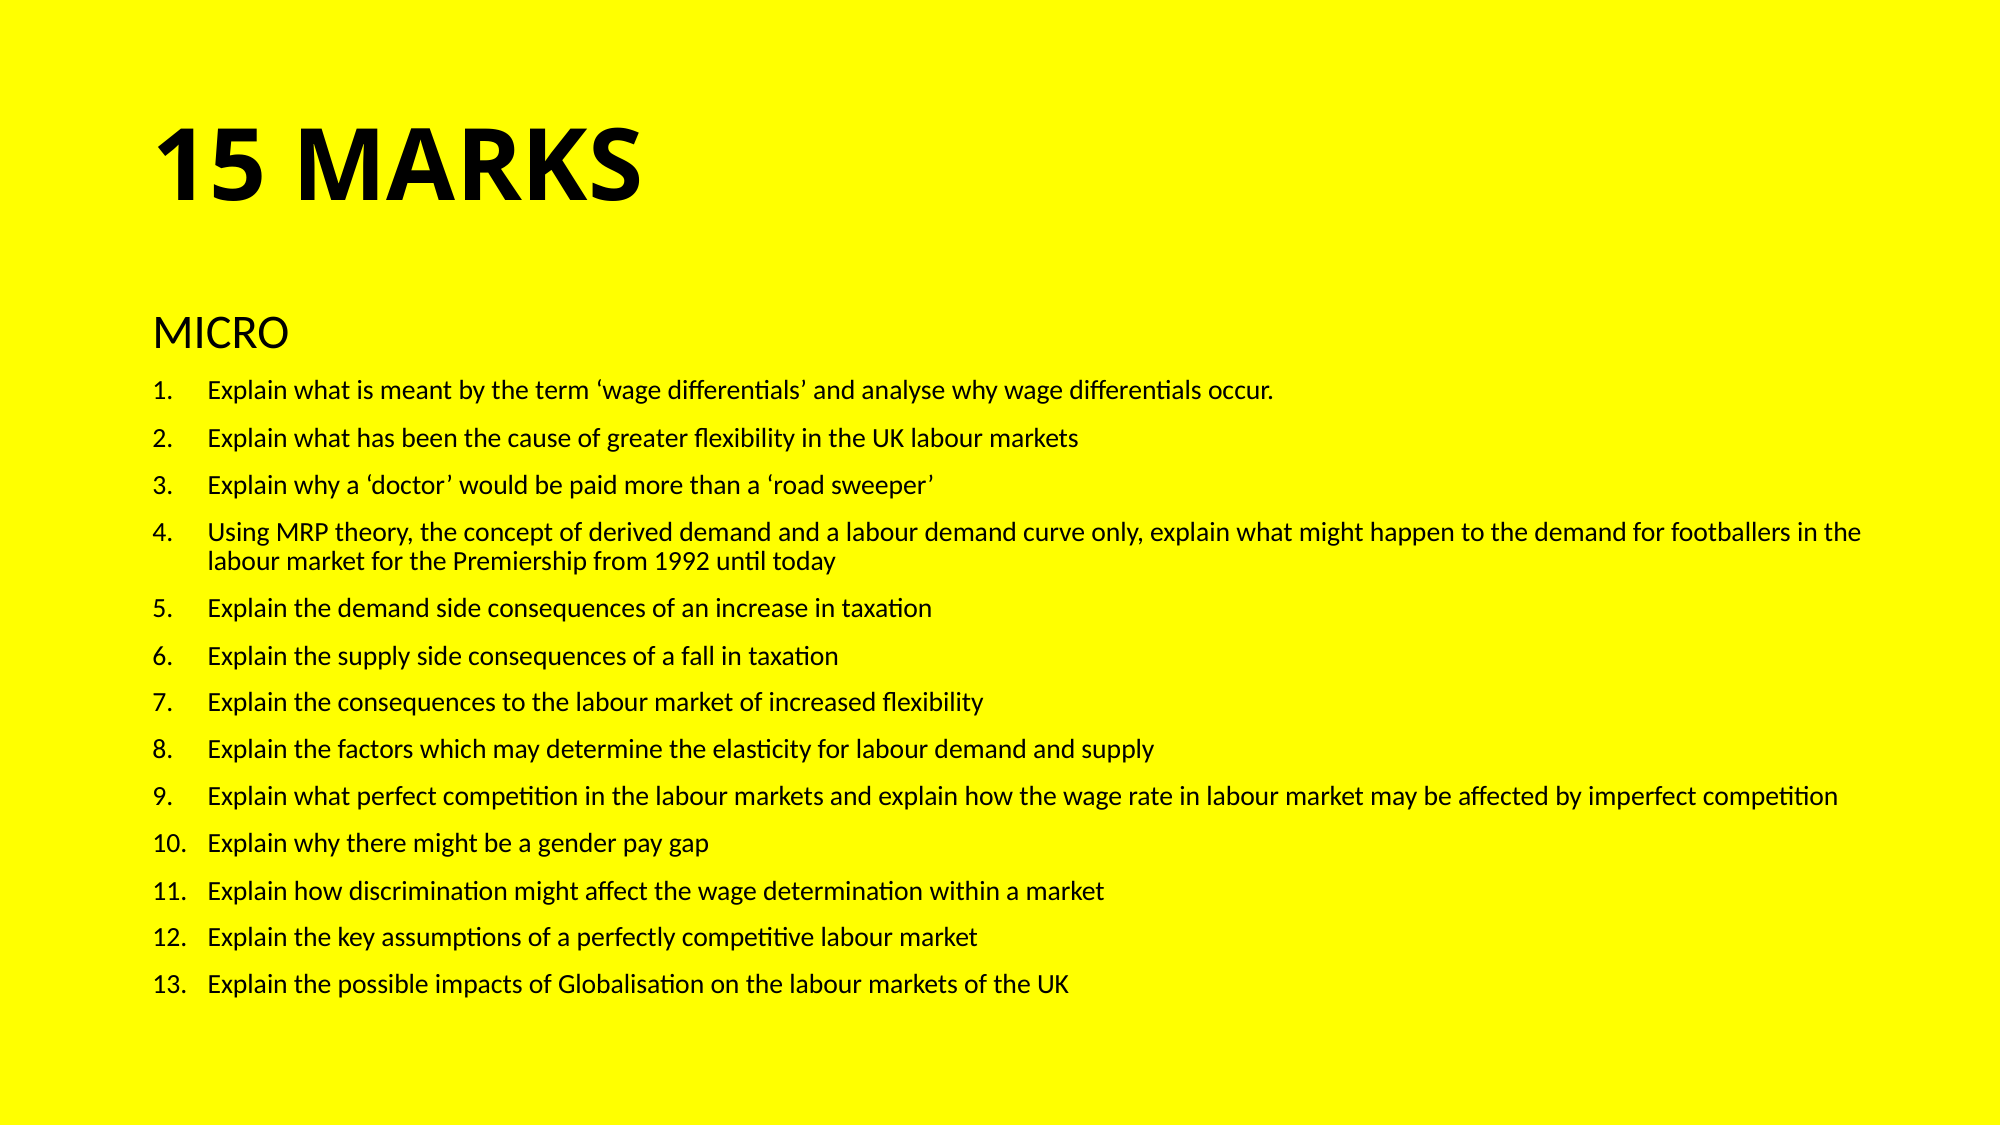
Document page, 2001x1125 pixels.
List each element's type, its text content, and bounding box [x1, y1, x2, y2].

list MICRO Explain what is meant by the term ‘wage differentials’ and analyse why wage differentials occur. Explain what has been the cause of greater flexibility in the UK labour markets Explain why a ‘doctor’ would be paid more than a ‘road sweeper’ Using MRP theory, the concept of derived demand and a labour demand curve only, explain what might happen to the demand for footballers in the labour market for the Premiership from 1992 until today Explain the demand side consequences of an increase in taxation Explain the supply side consequences of a fall in taxation Explain the consequences to the labour market of increased flexibility Explain the factors which may determine the elasticity for labour demand and supply Explain what perfect competition in the labour markets and explain how the wage rate in labour market may be affected by imperfect competition Explain why there might be a gender pay gap Explain how discrimination might affect the wage determination within a market Explain the key assumptions of a perfectly competitive labour market Explain the possible impacts of Globalisation on the labour markets of the UK [137, 299, 1932, 1014]
title 15 MARKS [137, 59, 1863, 278]
